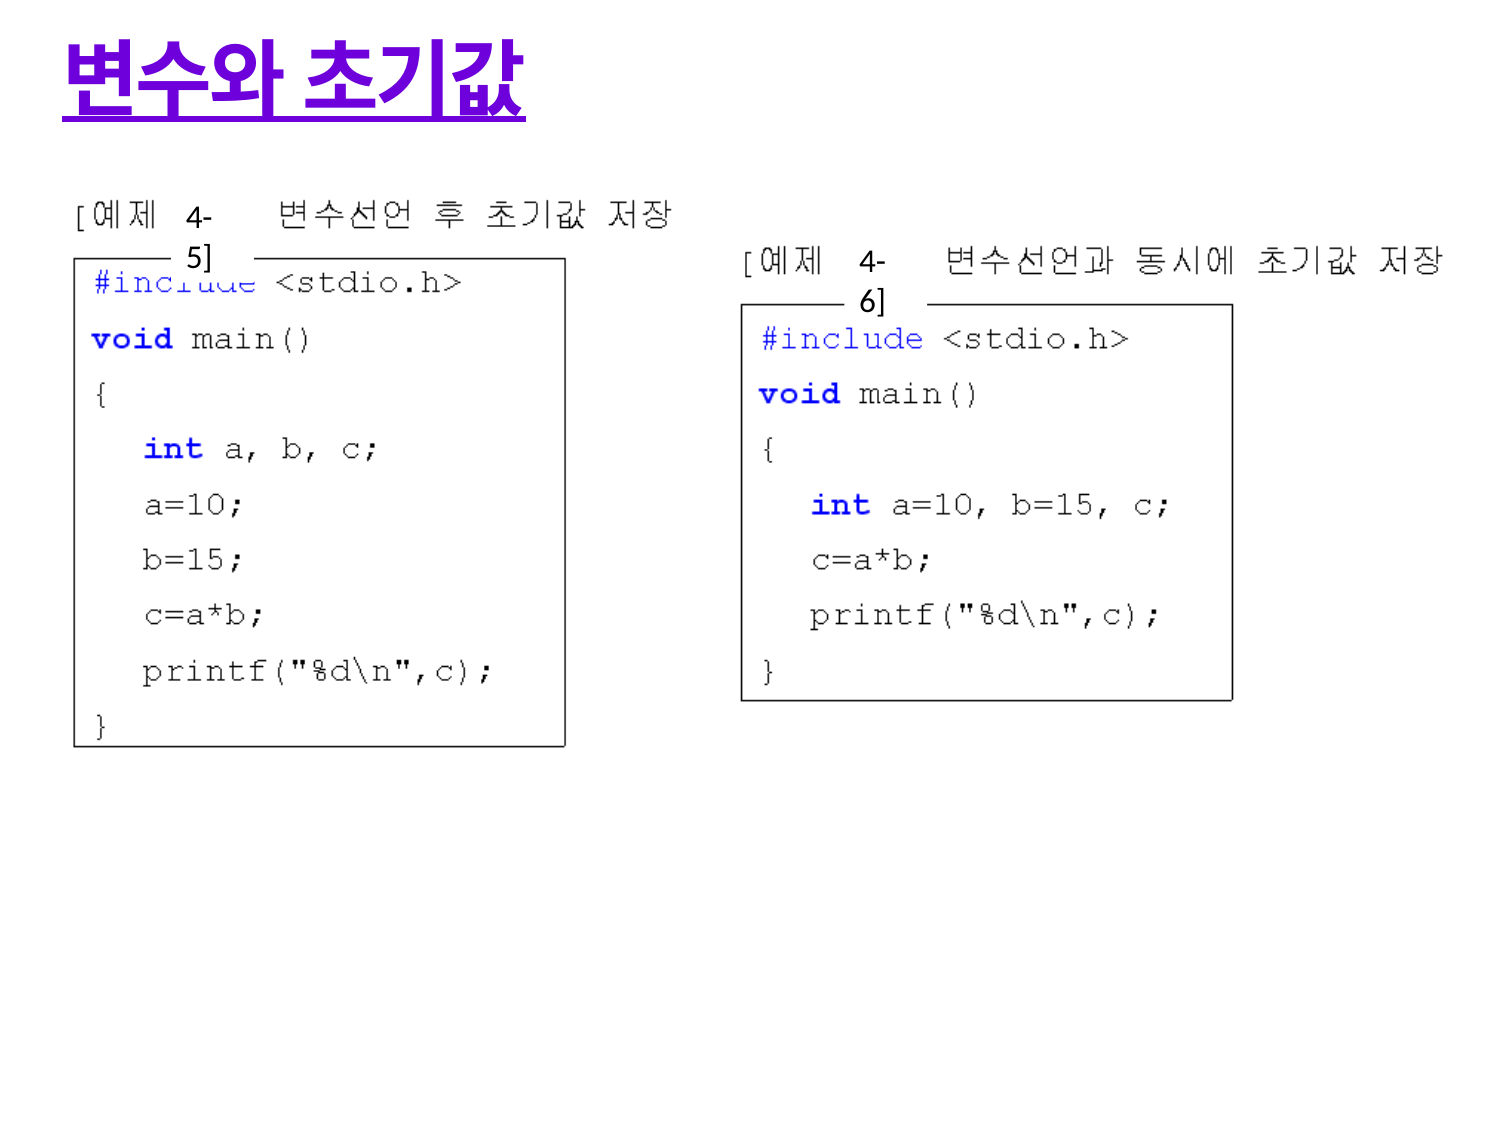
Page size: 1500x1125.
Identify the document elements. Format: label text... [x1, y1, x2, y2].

title 변수와 초기값 [62, 75, 1438, 149]
text_box [0, 0, 1500, 75]
picture [47, 184, 1448, 759]
